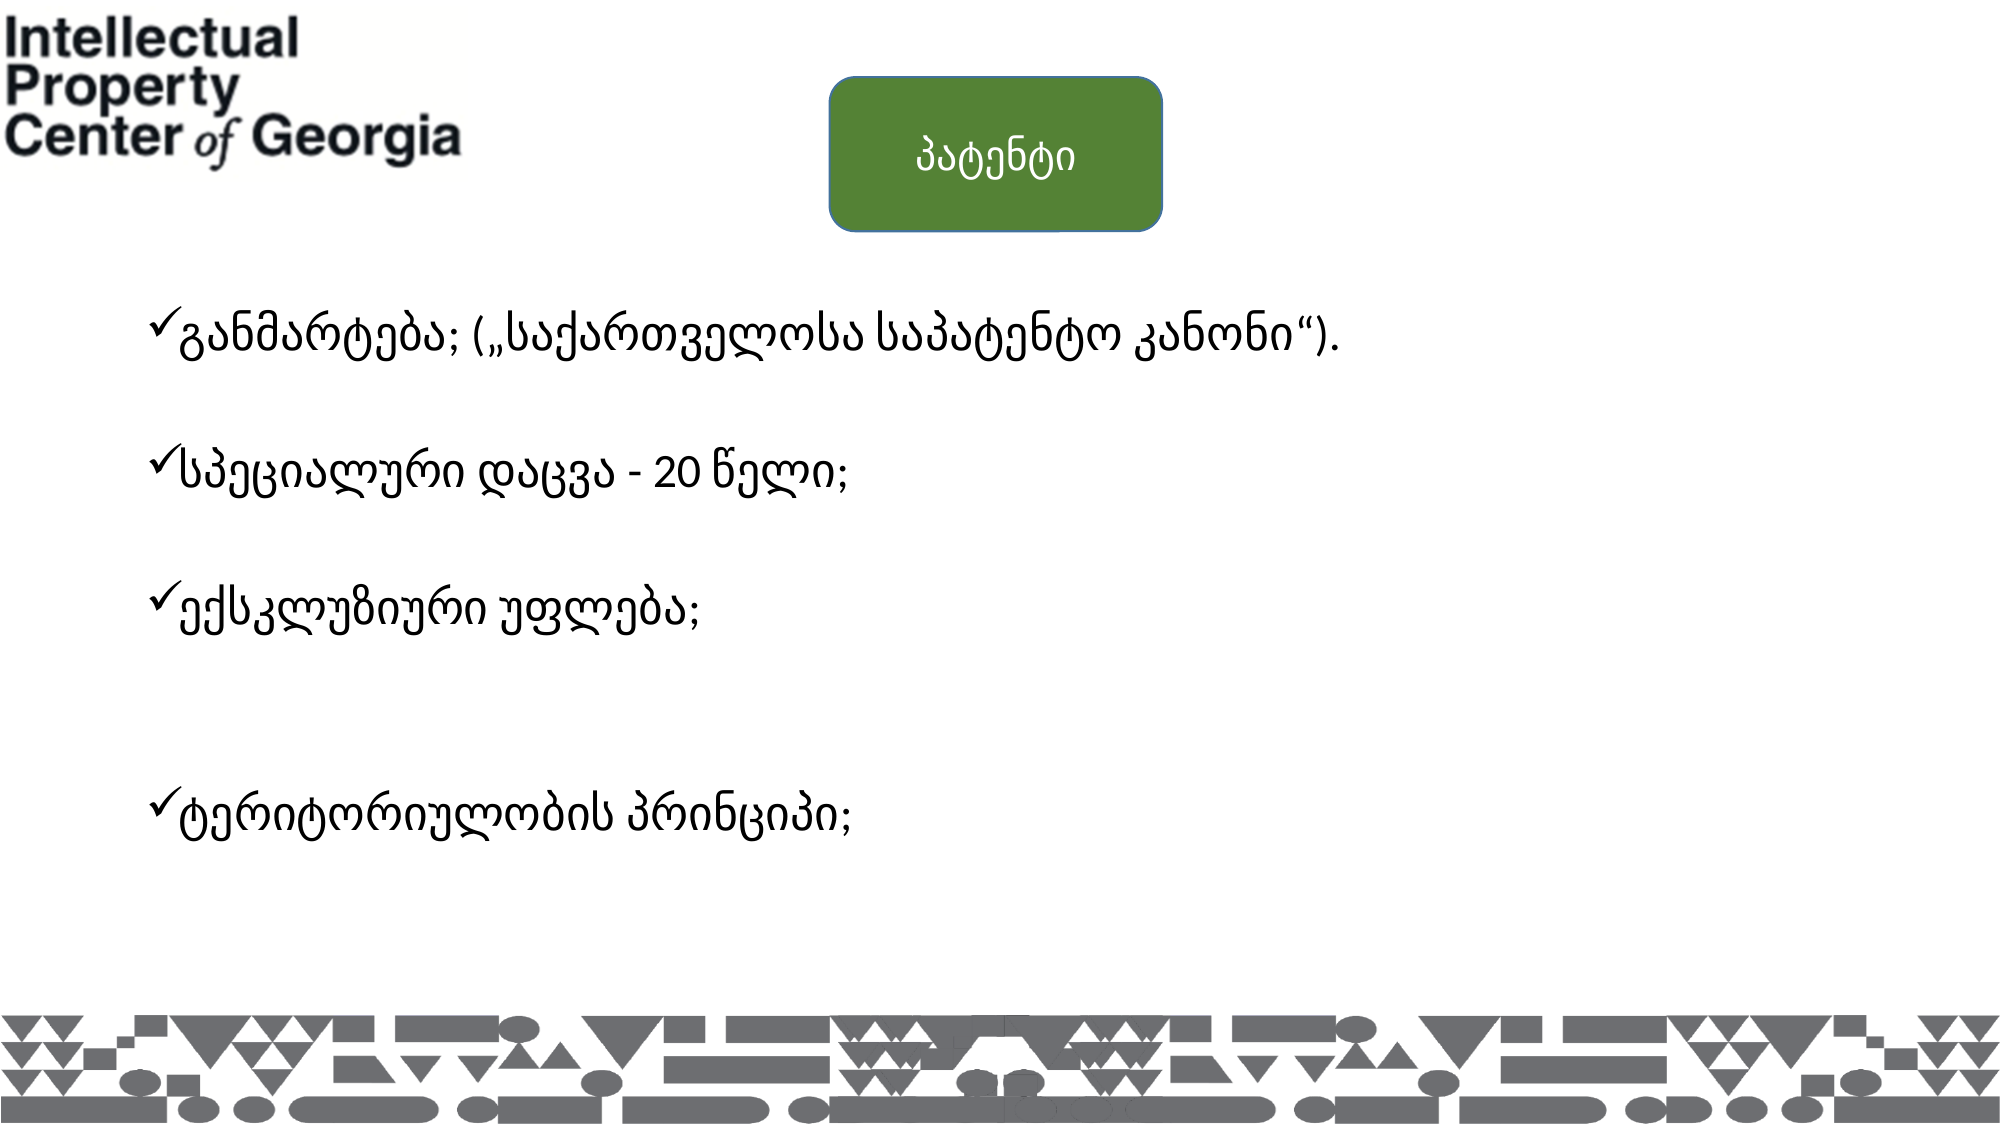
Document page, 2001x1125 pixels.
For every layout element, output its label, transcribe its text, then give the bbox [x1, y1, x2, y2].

text_box პატენტი [828, 76, 1164, 233]
text_box განმარტება; („საქართველოსა საპატენტო კანონი“). სპეციალური დაცვა - 20 წელი; ექსკლუზიური უფლება; ტერიტორიულობის პრინციპი; [130, 301, 1365, 889]
picture [0, 1013, 2000, 1125]
picture [0, 6, 468, 182]
